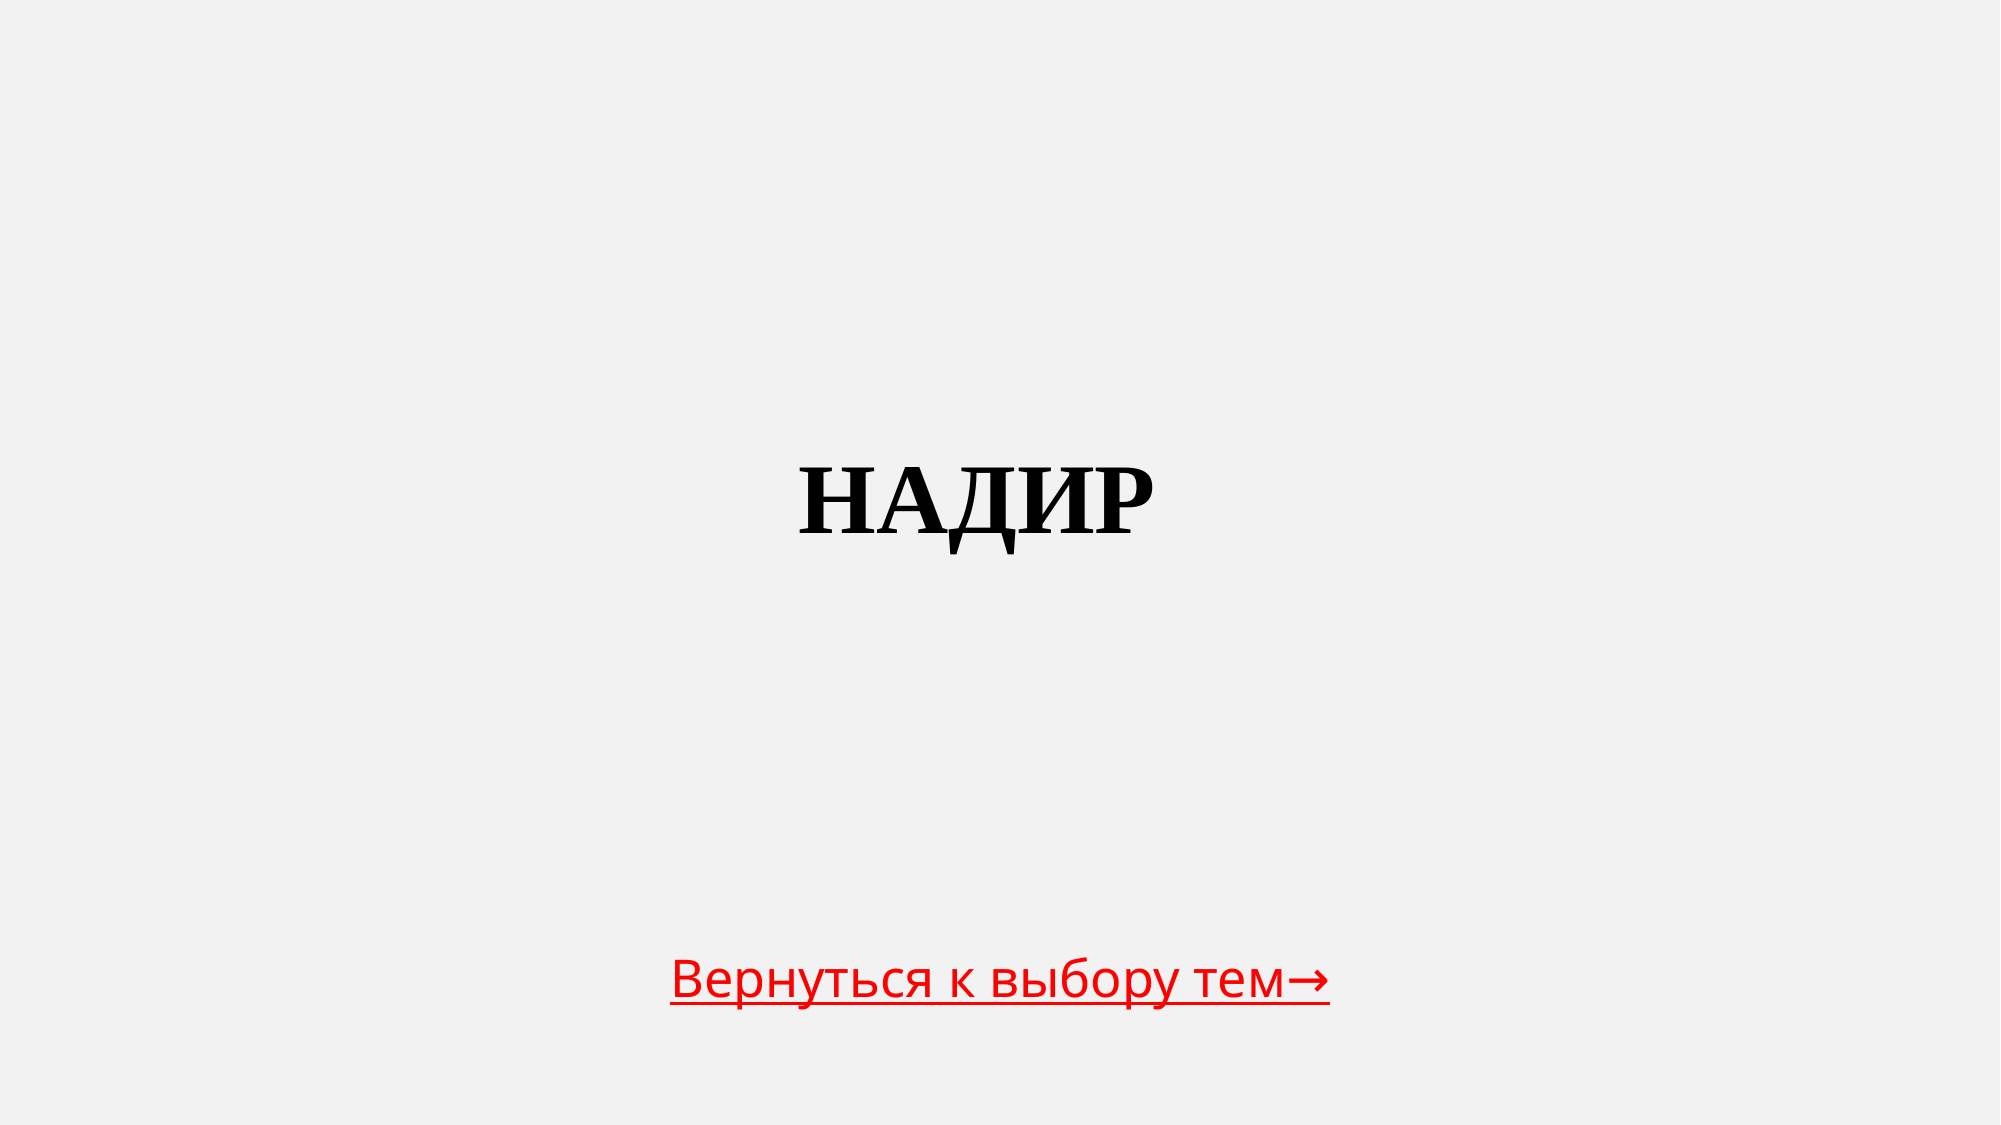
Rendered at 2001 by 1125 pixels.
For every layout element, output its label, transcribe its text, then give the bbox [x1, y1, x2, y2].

text_box Надир [477, 426, 1477, 561]
text_box Вернуться к выбору тем→ [655, 938, 1345, 1016]
